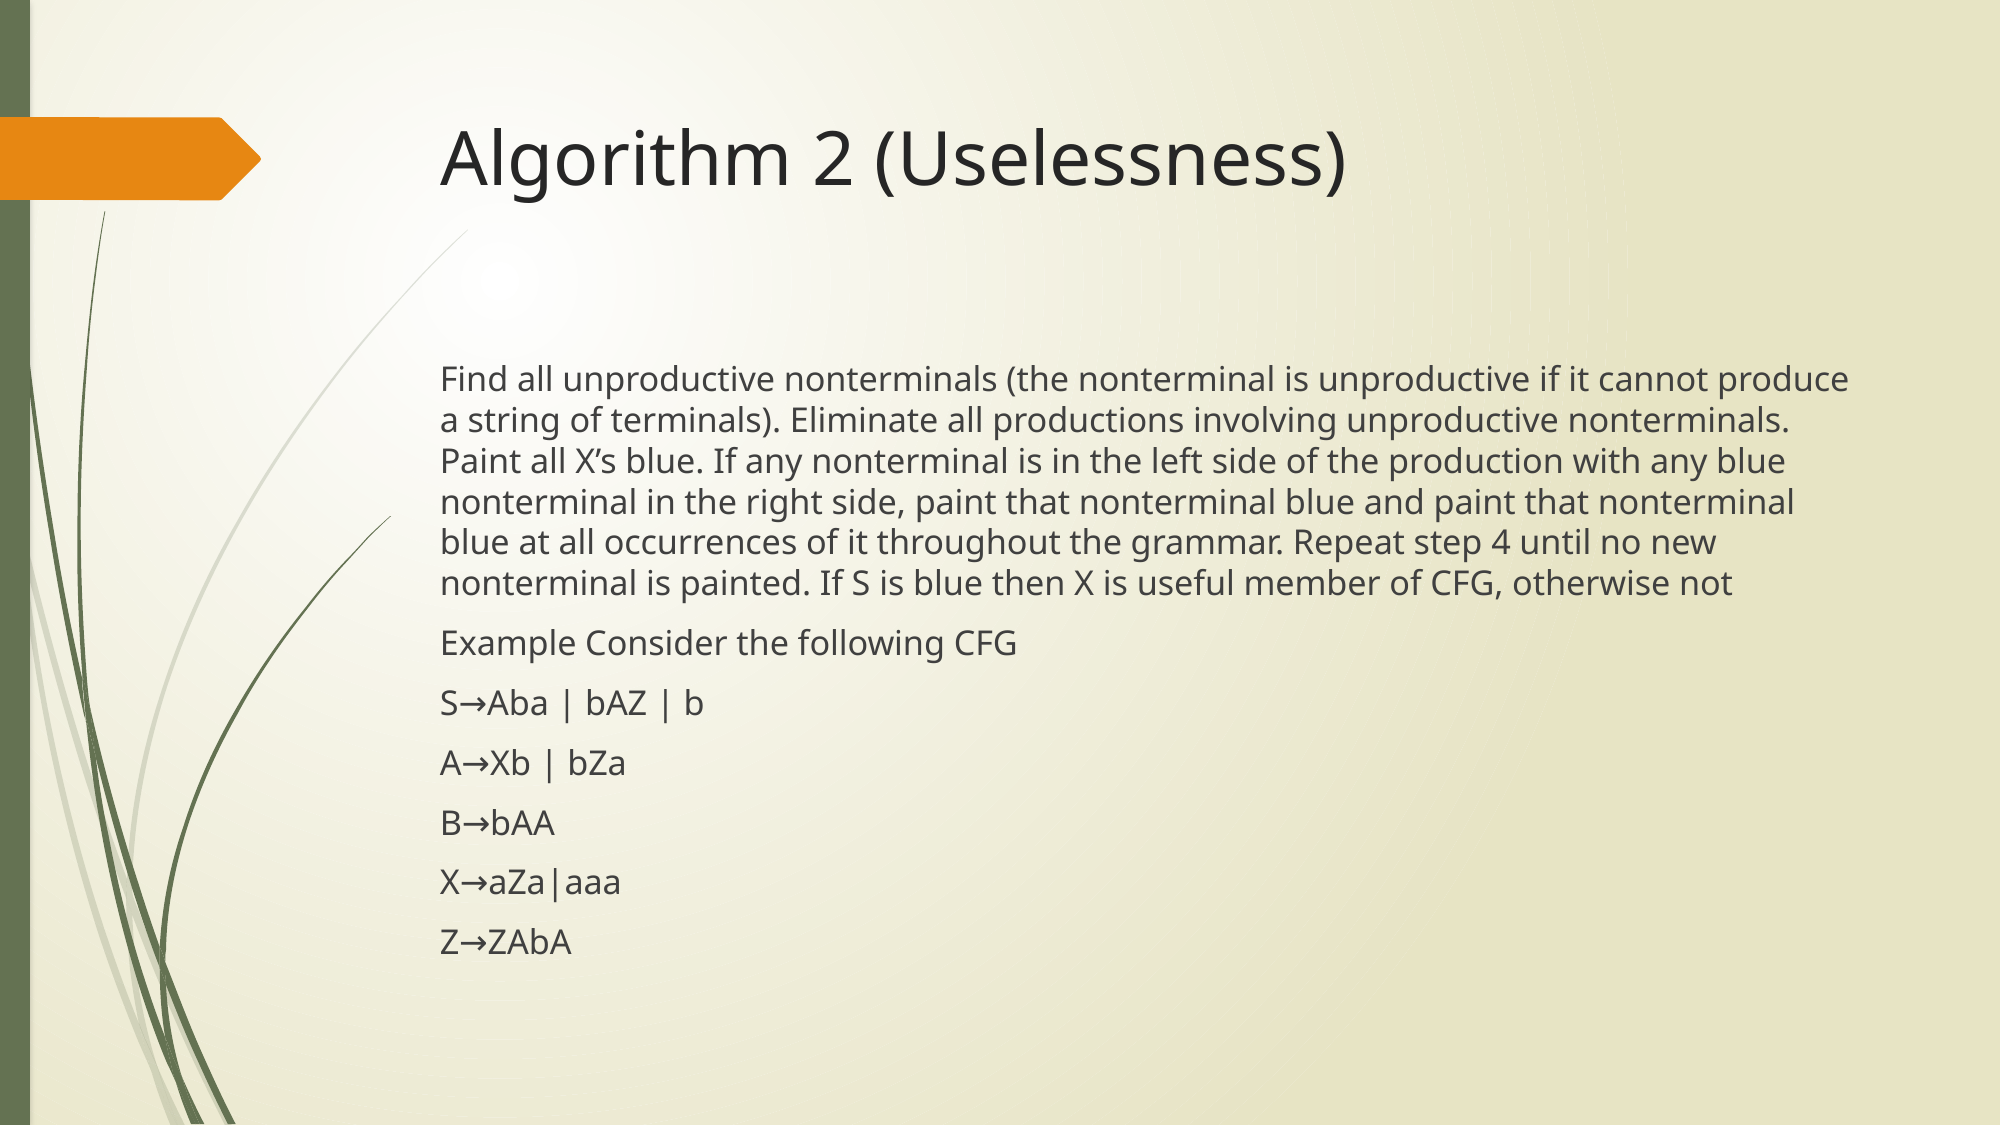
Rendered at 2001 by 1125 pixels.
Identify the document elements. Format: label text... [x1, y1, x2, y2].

list Find all unproductive nonterminals (the nonterminal is unproductive if it cannot produce a string of terminals). Eliminate all productions involving unproductive nonterminals. Paint all X’s blue. If any nonterminal is in the left side of the production with any blue nonterminal in the right side, paint that nonterminal blue and paint that nonterminal blue at all occurrences of it throughout the grammar. Repeat step 4 until no new nonterminal is painted. If S is blue then X is useful member of CFG, otherwise not Example Consider the following CFG S→Aba | bAZ | b A→Xb | bZa B→bAA X→aZa|aaa Z→ZAbA [424, 350, 1888, 970]
title Algorithm 2 (Uselessness) [425, 102, 1888, 313]
